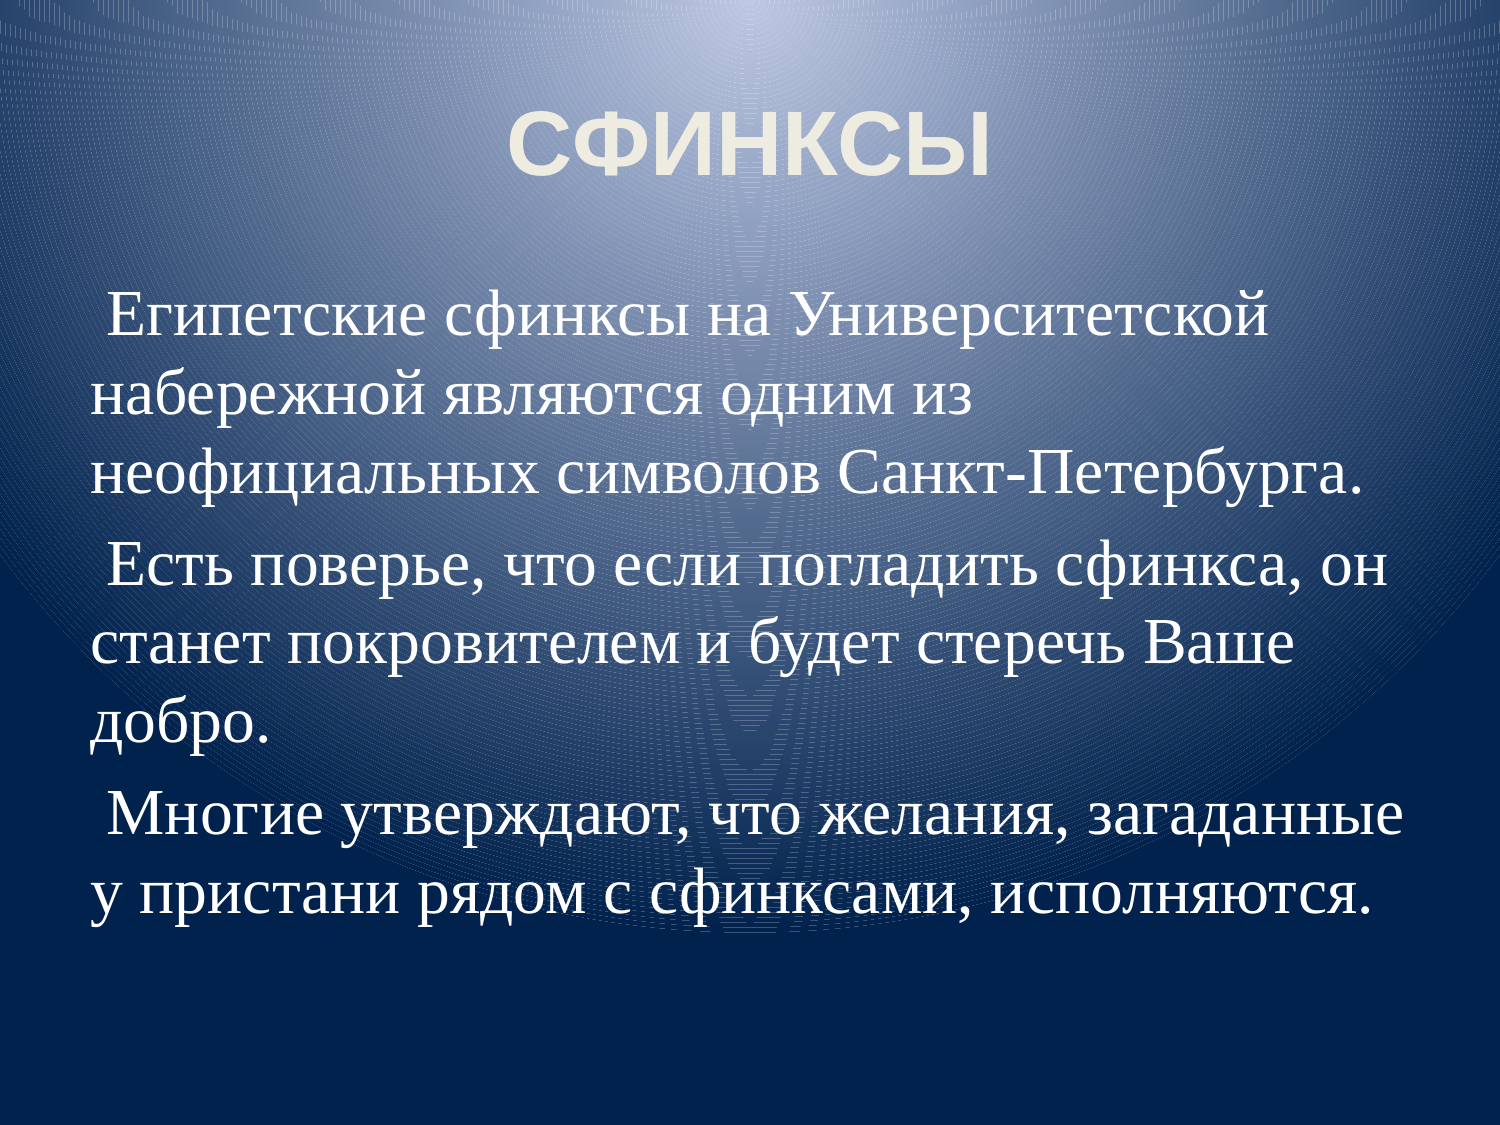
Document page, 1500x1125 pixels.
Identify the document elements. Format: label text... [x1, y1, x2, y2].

title СФИНКСЫ [75, 45, 1425, 233]
list Египетские сфинксы на Университетской набережной являются одним из неофициальных символов Санкт-Петербурга. Есть поверье, что если погладить сфинкса, он станет покровителем и будет стеречь Ваше добро. Многие утверждают, что желания, загаданные у пристани рядом с сфинксами, исполняются. [75, 262, 1425, 1005]
